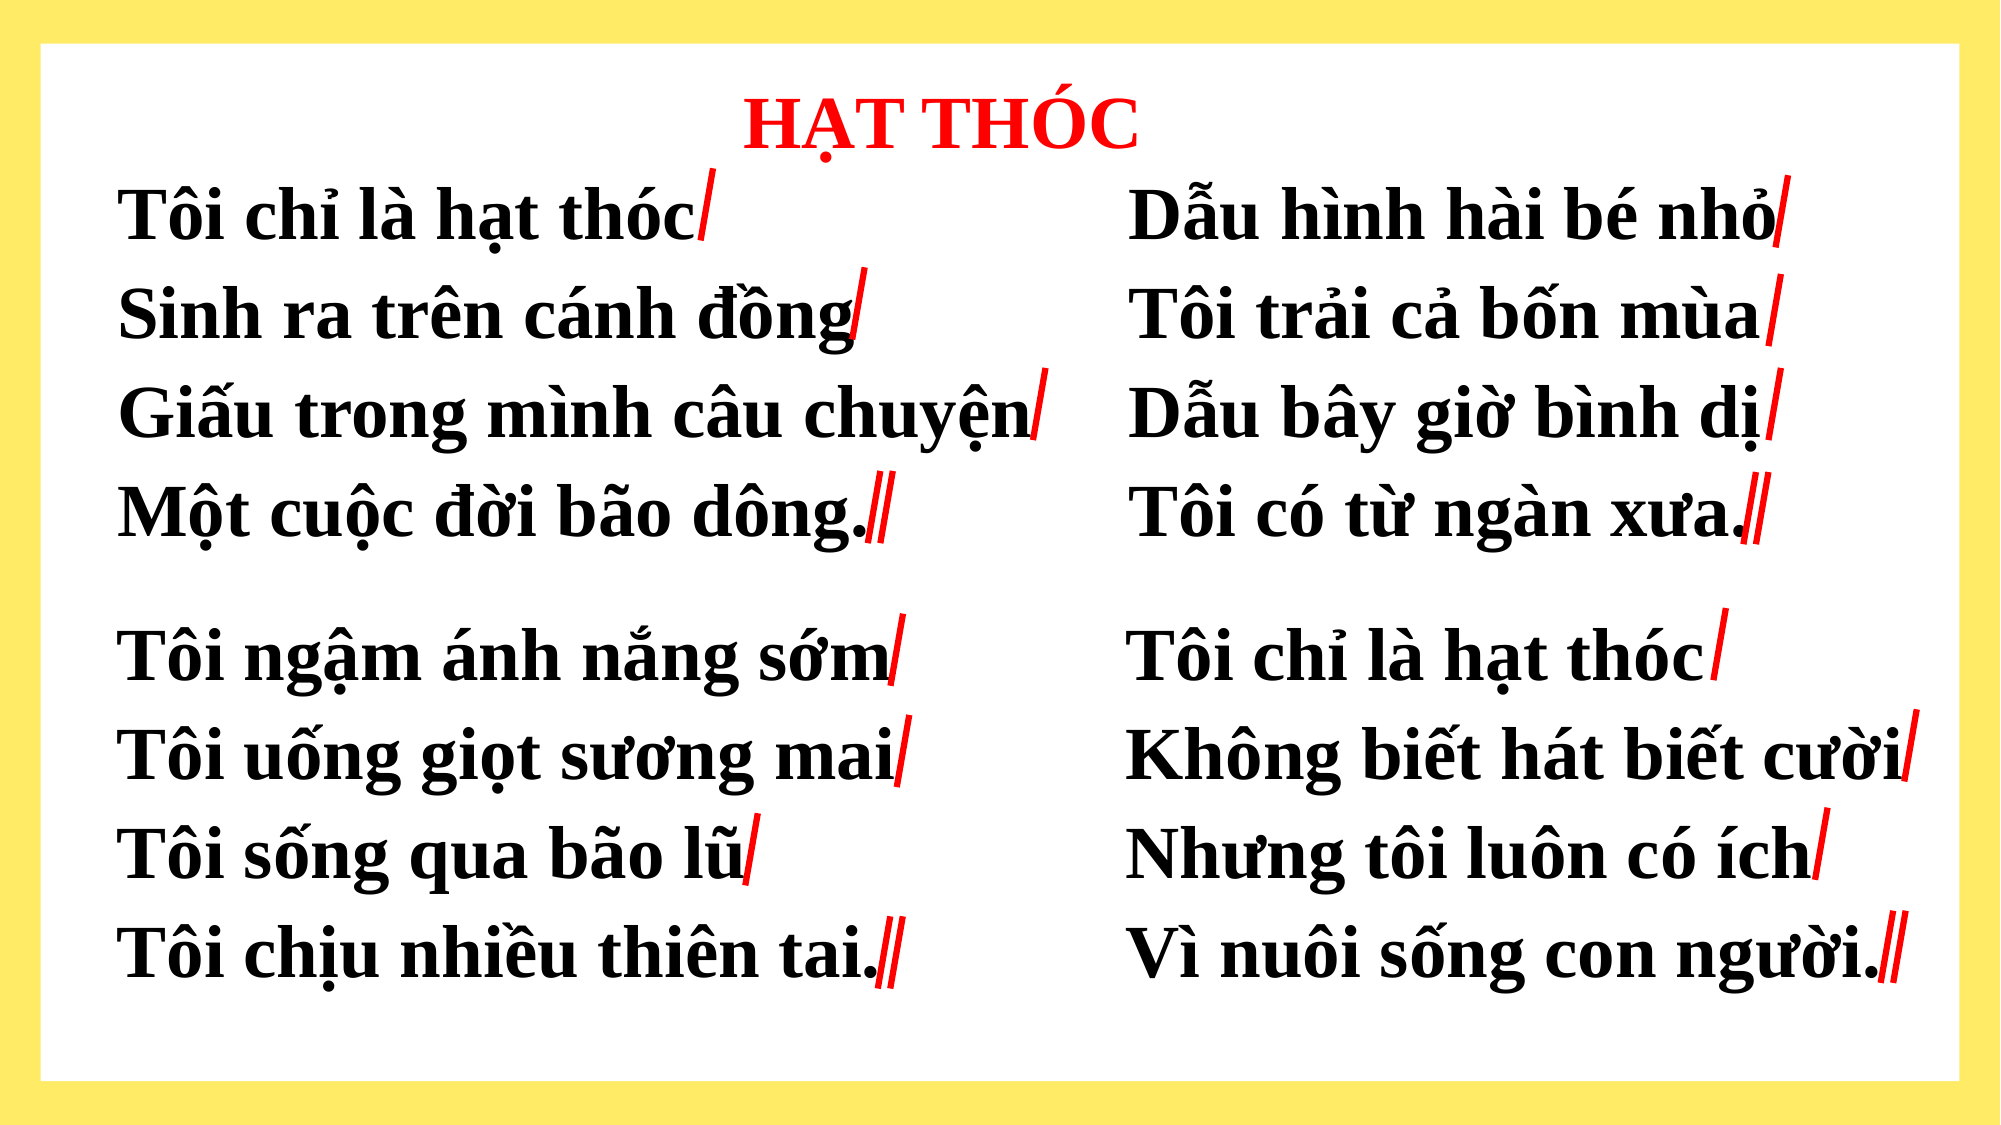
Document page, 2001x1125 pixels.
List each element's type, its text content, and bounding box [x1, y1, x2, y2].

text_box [1880, 910, 1906, 983]
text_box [1775, 175, 1789, 248]
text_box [877, 916, 903, 989]
text_box HẠT THÓC [728, 65, 1240, 171]
text_box Tôi chỉ là hạt thóc Không biết hát biết cười Nhưng tôi luôn có ích Vì nuôi sống con người. [1111, 588, 1928, 1000]
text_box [1904, 709, 1917, 782]
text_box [896, 714, 910, 788]
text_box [1768, 367, 1781, 440]
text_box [852, 267, 865, 340]
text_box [745, 813, 758, 886]
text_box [1815, 807, 1828, 880]
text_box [1032, 367, 1046, 440]
text_box Tôi ngậm ánh nắng sớm Tôi uống giọt sương mai Tôi sống qua bão lũ Tôi chịu nhiều thiên tai. [102, 588, 919, 1000]
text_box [1768, 273, 1781, 347]
text_box Dẫu hình hài bé nhỏ Tôi trải cả bốn mùa Dẫu bây giờ bình dị Tôi có từ ngàn xưa. [1113, 147, 1820, 559]
text_box Tôi chỉ là hạt thóc Sinh ra trên cánh đồng Giấu trong mình câu chuyện Một cuộc đời bão dông. [102, 147, 1064, 559]
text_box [890, 613, 903, 686]
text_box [1713, 607, 1726, 681]
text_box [1743, 471, 1769, 545]
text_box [867, 470, 893, 544]
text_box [700, 168, 714, 241]
